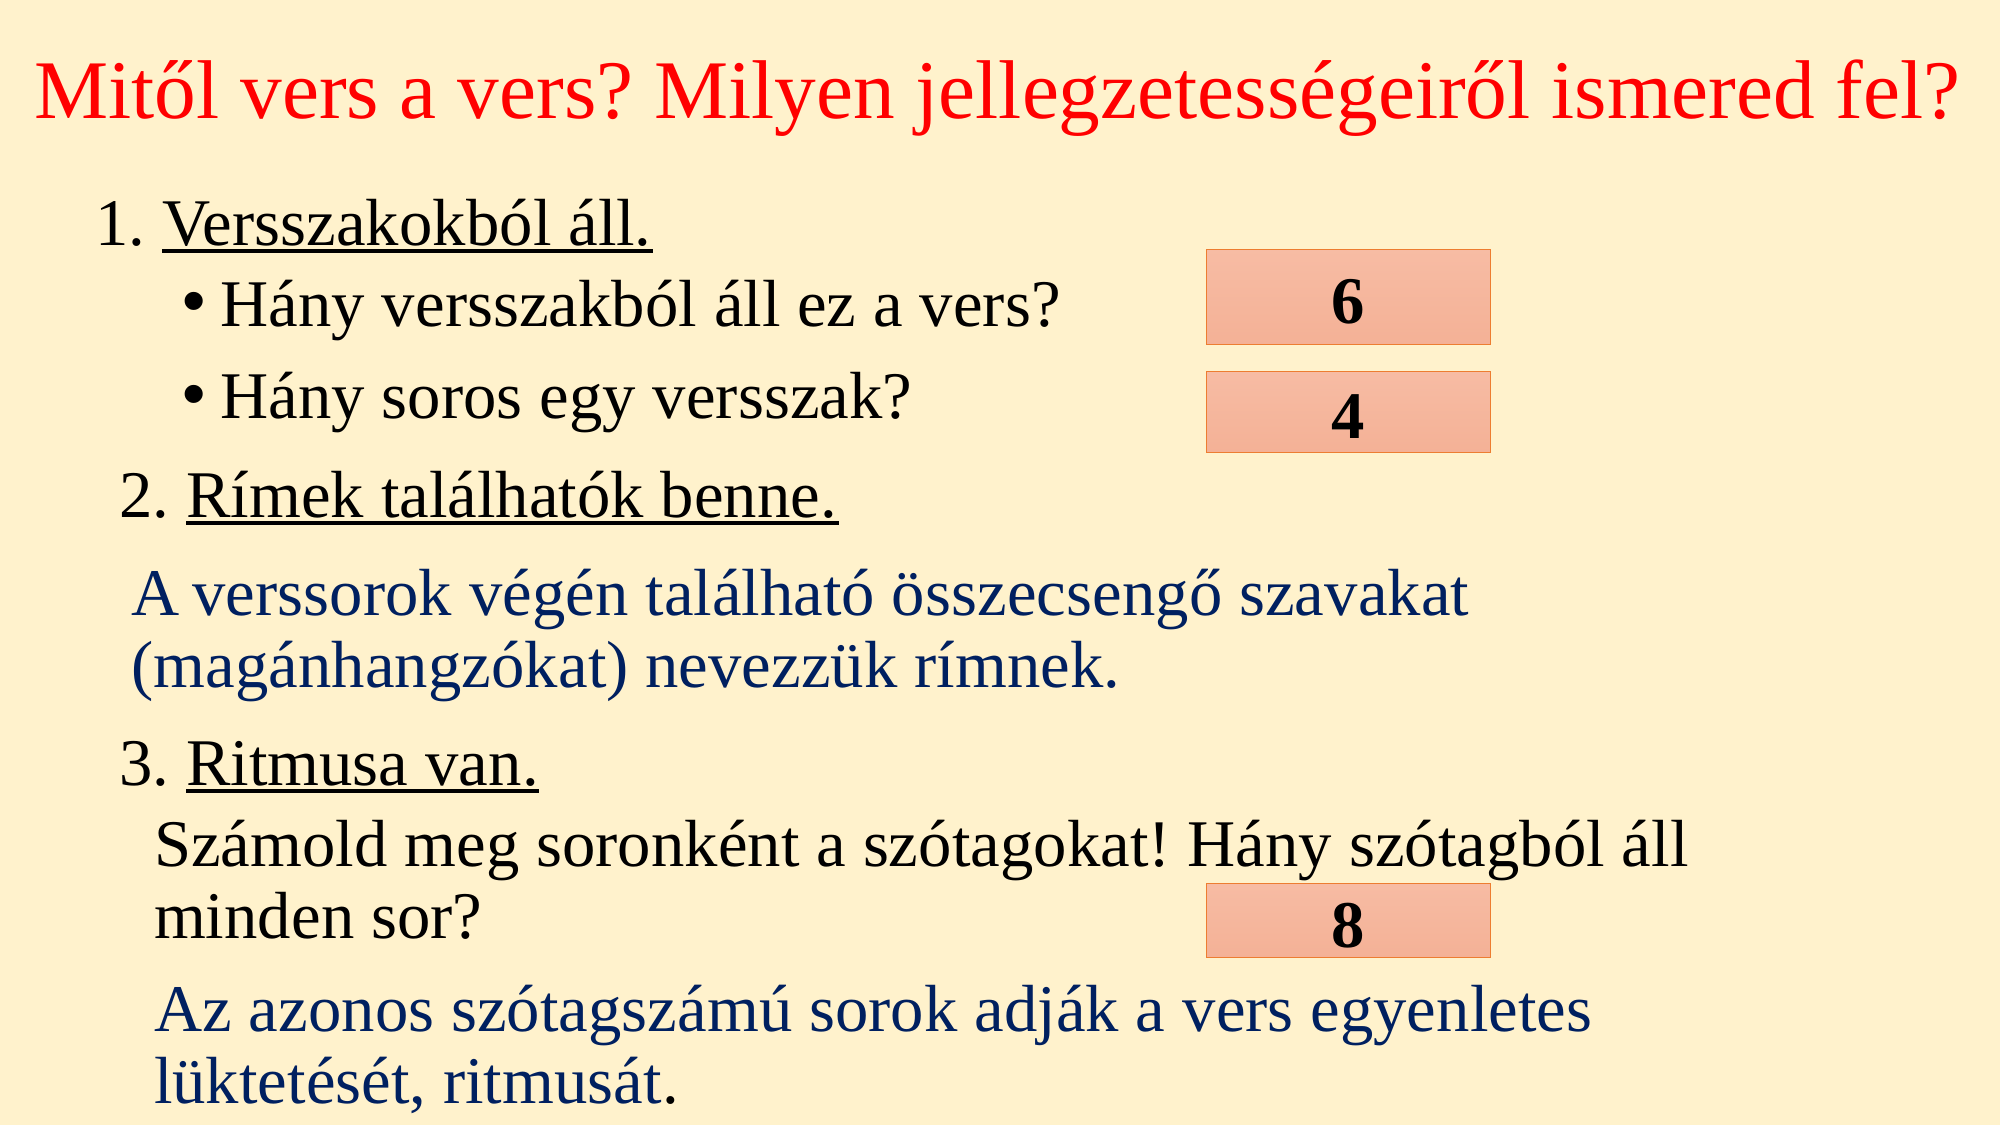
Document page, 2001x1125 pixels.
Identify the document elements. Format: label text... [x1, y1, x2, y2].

text_box A verssorok végén található összecsengő szavakat (magánhangzókat) nevezzük rímnek. [116, 550, 1946, 709]
text_box 8 [1206, 883, 1491, 958]
text_box Mitől vers a vers? Milyen jellegzetességeiről ismered fel? [10, 28, 1988, 143]
text_box Hány versszakból áll ez a vers? Hány soros egy versszak? [168, 261, 1126, 441]
text_box 6 [1206, 249, 1491, 345]
text_box 1. Versszakokból áll. [80, 180, 688, 267]
text_box 2. Rímek találhatók benne. [104, 452, 855, 540]
text_box 3. Ritmusa van. [104, 720, 688, 808]
text_box Számold meg soronként a szótagokat! Hány szótagból áll minden sor? Az azonos szótagszámú sorok adják a vers egyenletes lüktetését, ritmusát. [139, 801, 1840, 1125]
text_box 4 [1206, 371, 1491, 453]
